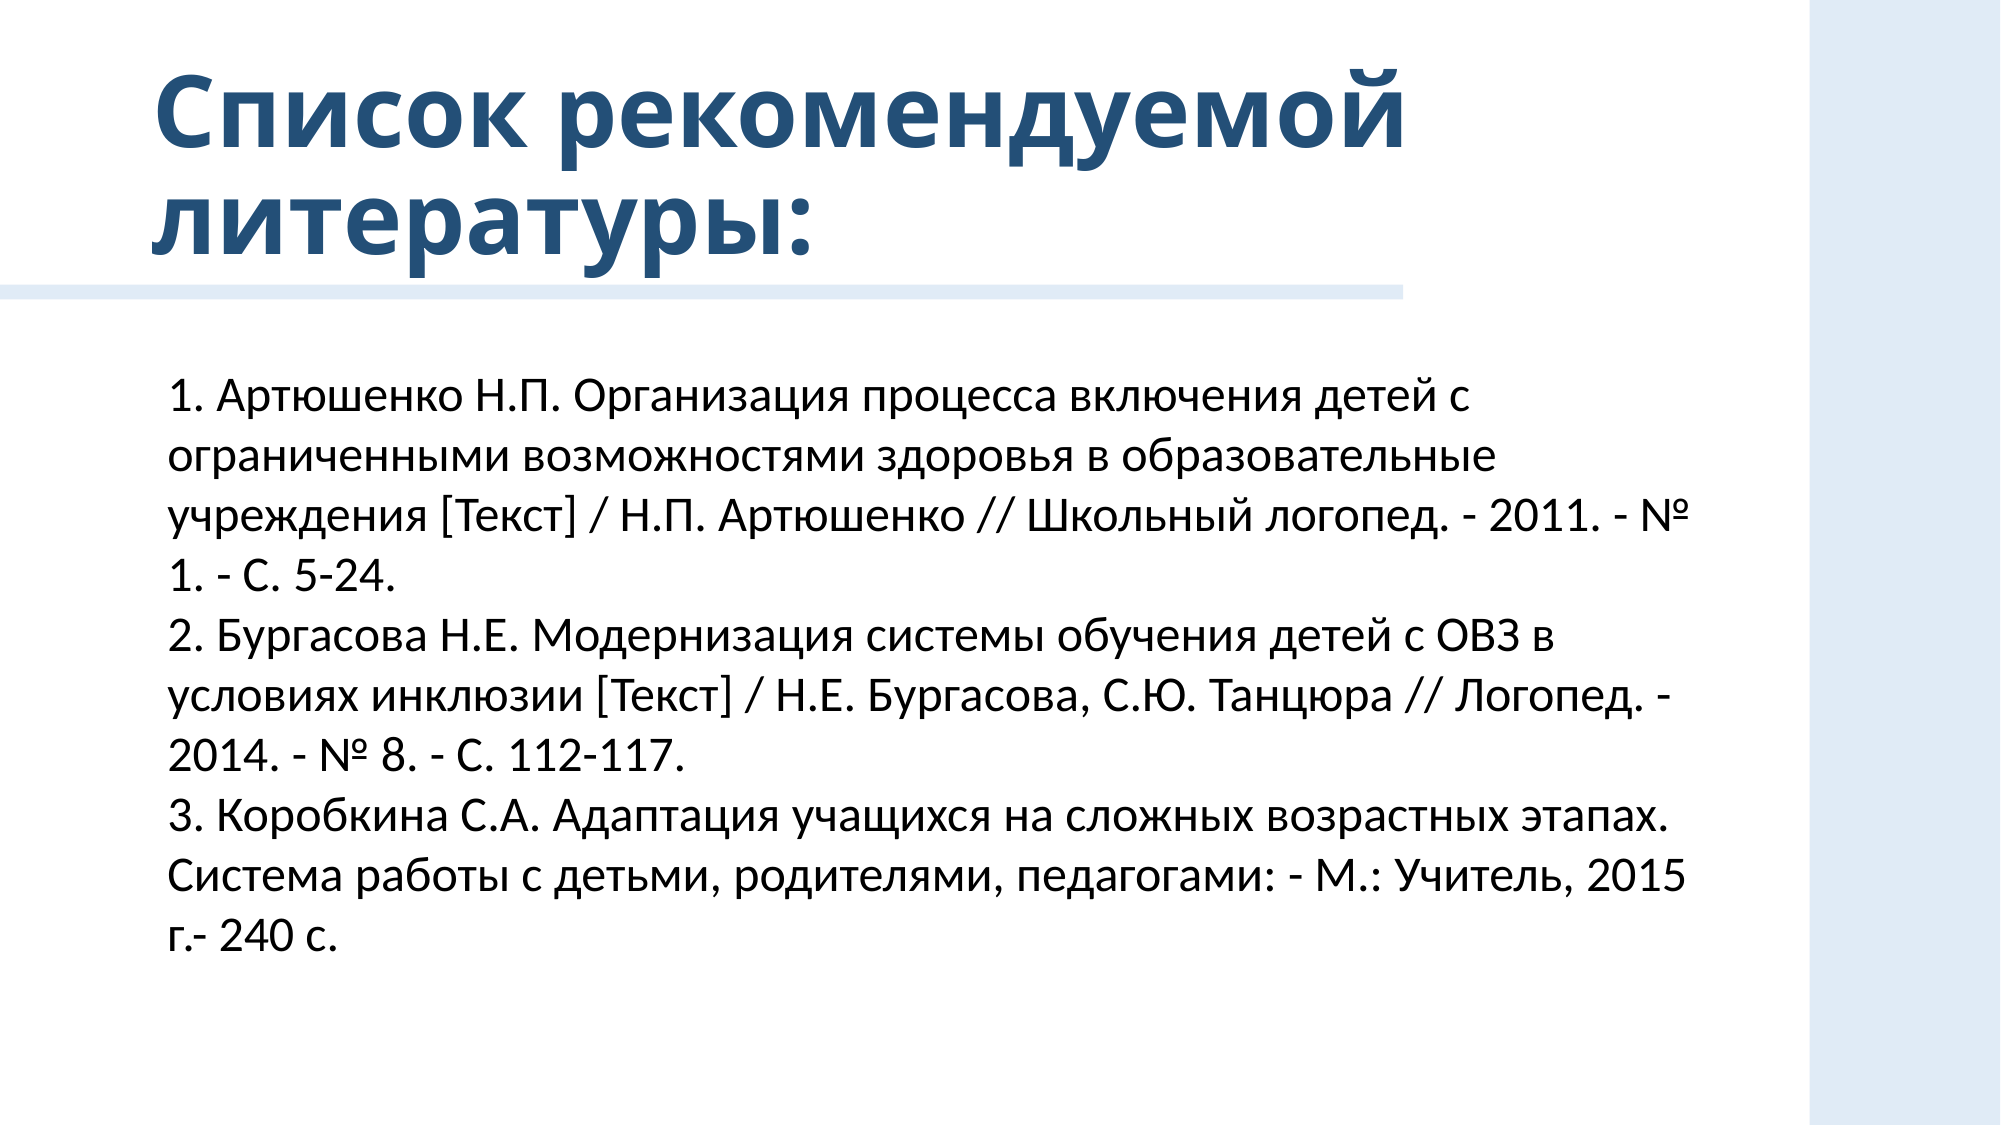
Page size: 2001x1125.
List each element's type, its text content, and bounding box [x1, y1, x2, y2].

title Список рекомендуемой литературы: [137, 59, 1863, 278]
text_box 1. Артюшенко Н.П. Организация процесса включения детей с ограниченными возможностями здоровья в образовательные учреждения [Текст] / Н.П. Артюшенко // Школьный логопед. - 2011. - № 1. - С. 5-24. 2. Бургасова Н.Е. Модернизация системы обучения детей с ОВЗ в условиях инклюзии [Текст] / Н.Е. Бургасова, С.Ю. Танцюра // Логопед. - 2014. - № 8. - С. 112-117. 3. Коробкина С.А. Адаптация учащихся на сложных возрастных этапах. Система работы с детьми, родителями, педагогами: - М.: Учитель, 2015 г.- 240 с. [152, 354, 1749, 969]
